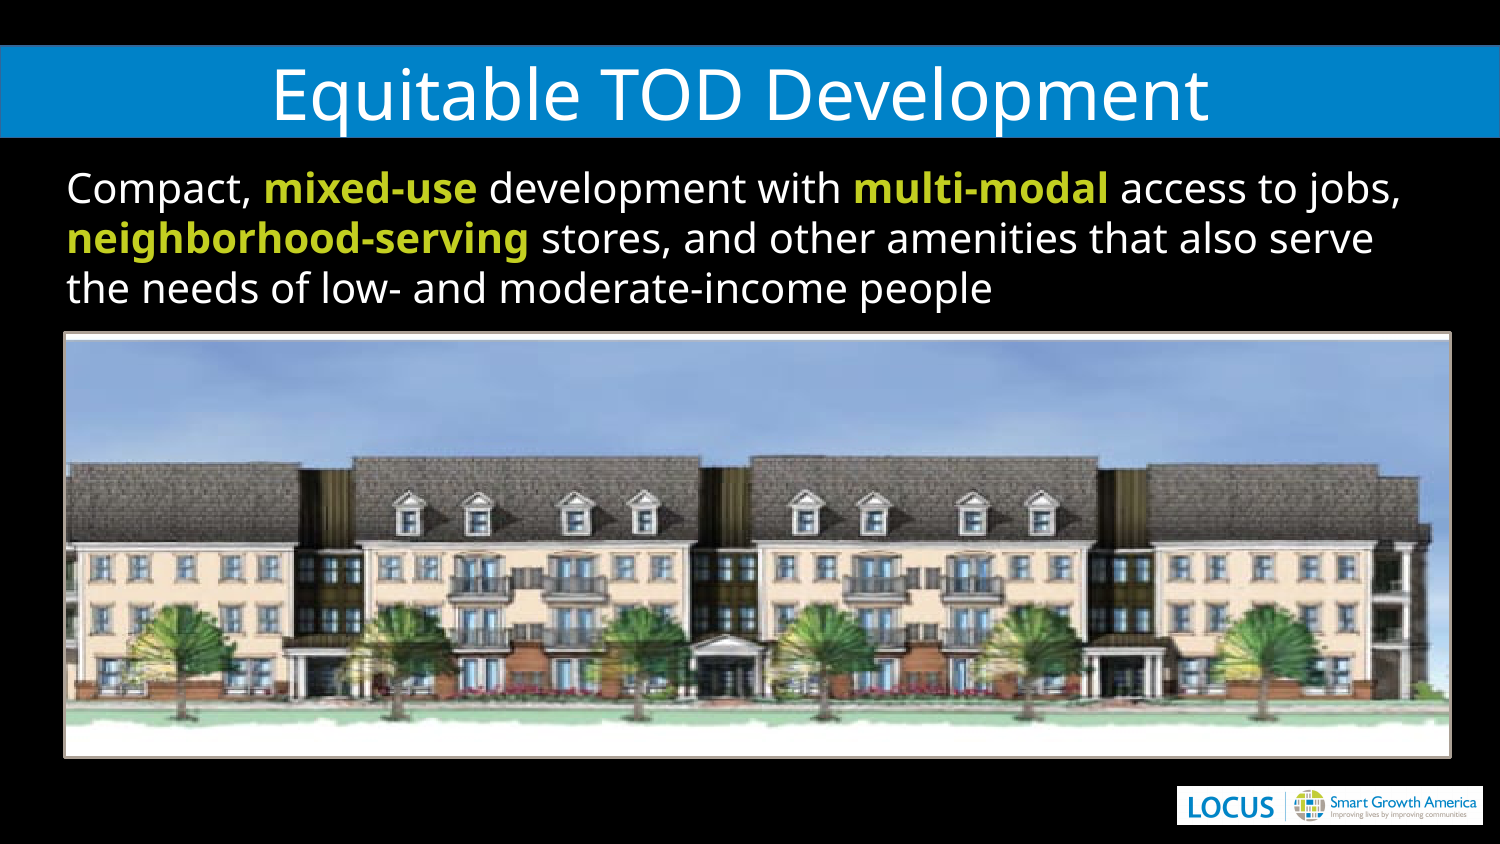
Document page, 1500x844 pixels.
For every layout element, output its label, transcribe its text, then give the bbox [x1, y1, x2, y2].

picture [1176, 786, 1483, 825]
title Compact, mixed-use development with multi-modal access to jobs, neighborhood-serving stores, and other amenities that also serve the needs of low- and moderate-income people [51, 147, 1449, 325]
picture [65, 333, 1450, 756]
text_box Equitable TOD Development [0, 45, 1500, 138]
